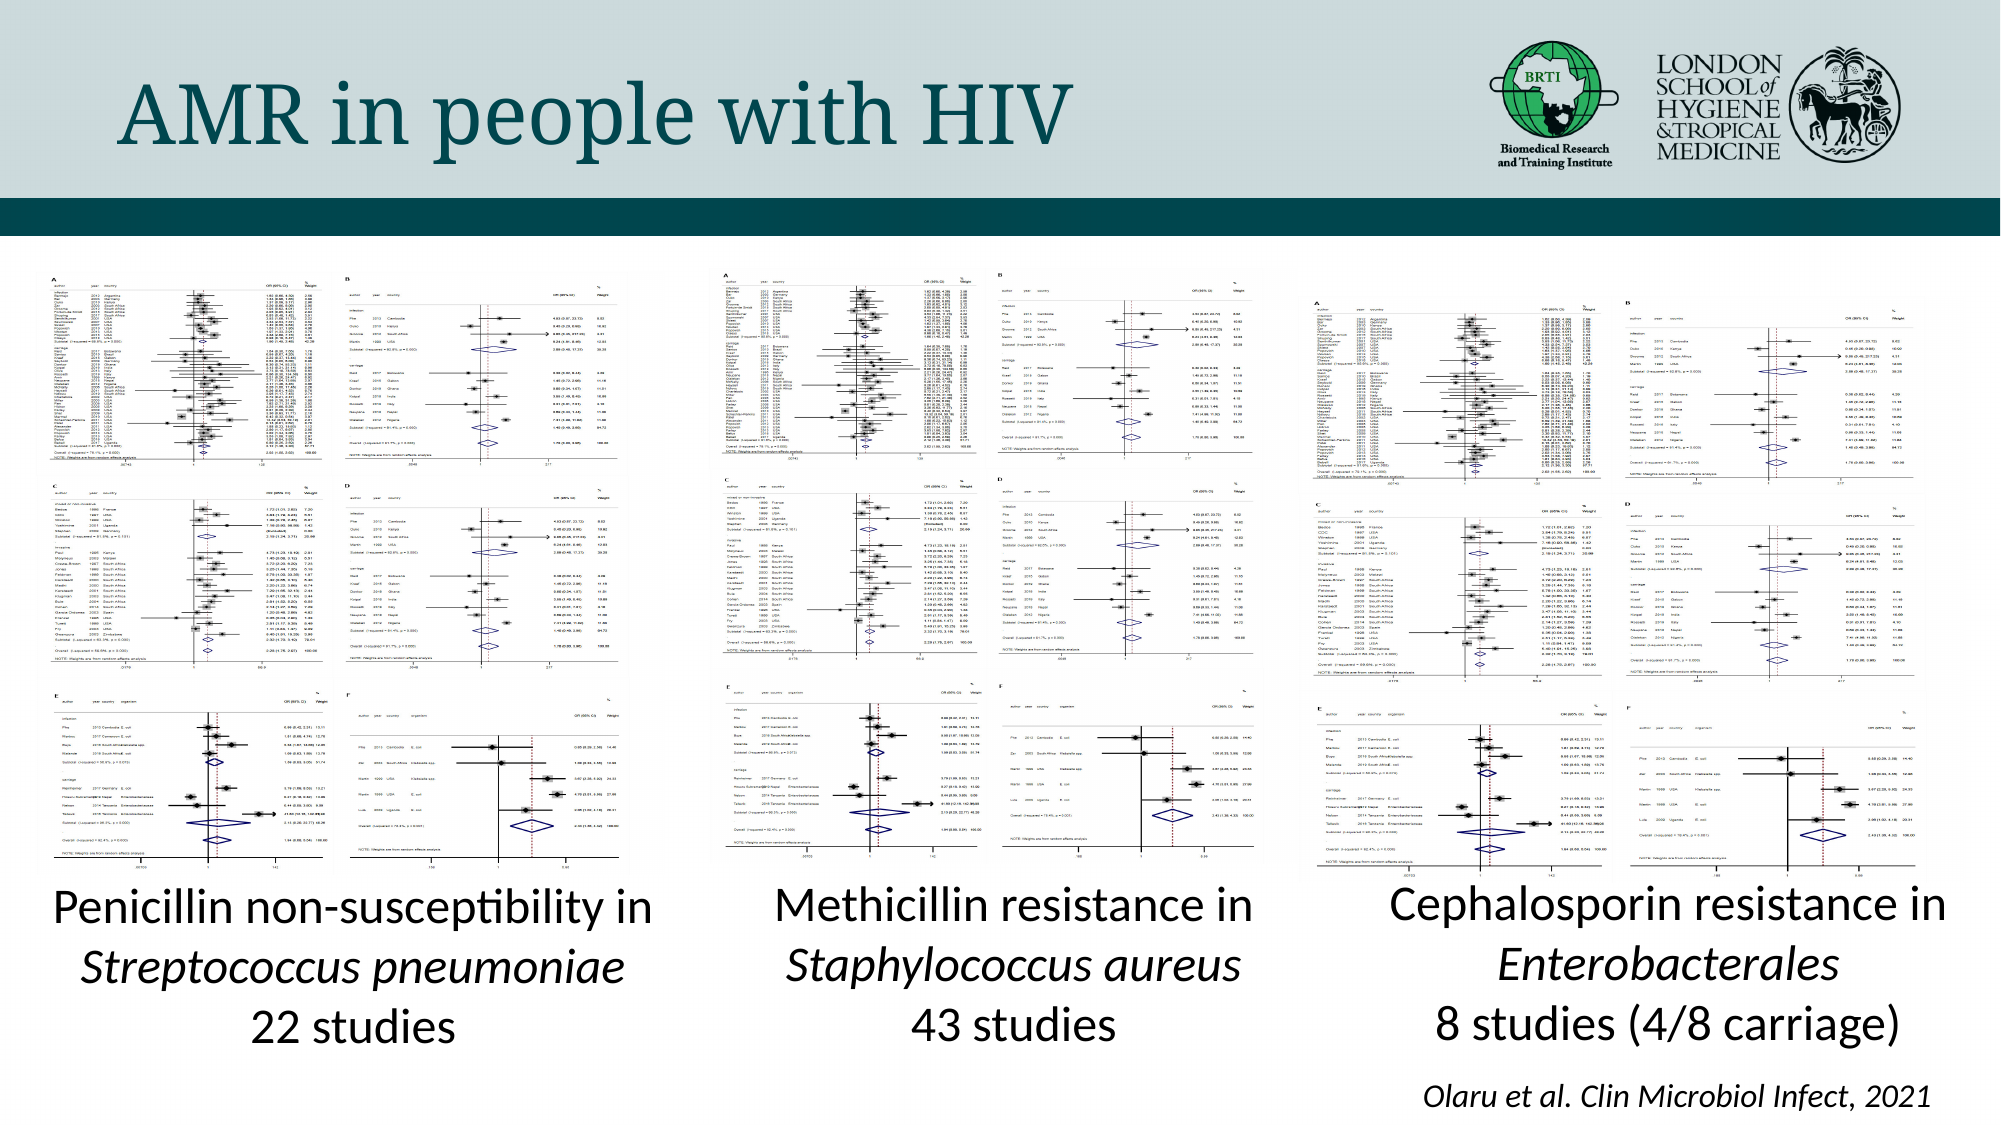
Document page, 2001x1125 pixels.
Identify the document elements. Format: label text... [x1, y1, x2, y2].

text_box Cephalosporin resistance in Enterobacterales 8 studies (4/8 carriage) [1343, 863, 1995, 1058]
text_box Olaru et al. Clin Microbiol Infect, 2021 [1408, 1066, 2000, 1122]
title AMR in people with HIV [102, 59, 1863, 175]
picture [0, 0, 2001, 1125]
text_box Methicillin resistance in Staphylococcus aureus 43 studies [712, 863, 1316, 1059]
text_box Penicillin non-susceptibility in Streptococcus pneumoniae 22 studies [0, 865, 708, 1061]
